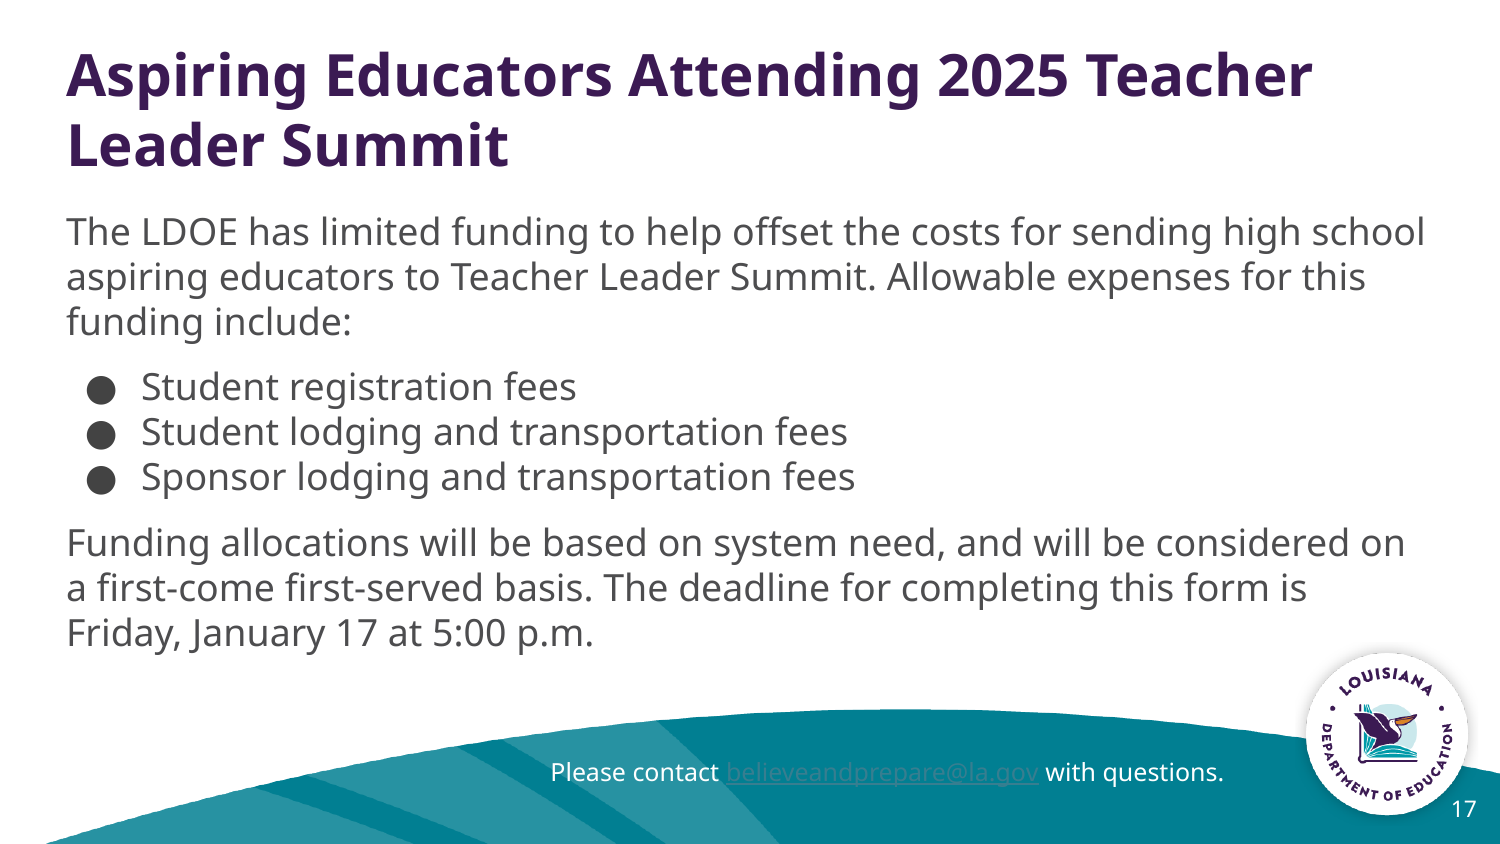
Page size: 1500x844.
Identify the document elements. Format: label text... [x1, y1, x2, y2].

slide_number ‹#› [1402, 777, 1493, 842]
list The LDOE has limited funding to help offset the costs for sending high school aspiring educators to Teacher Leader Summit. Allowable expenses for this funding include: Student registration fees Student lodging and transportation fees Sponsor lodging and transportation fees Funding allocations will be based on system need, and will be considered on a first-come first-served basis. The deadline for completing this form is Friday, January 17 at 5:00 p.m. [51, 192, 1449, 722]
picture [0, 642, 1500, 844]
title Aspiring Educators Attending 2025 Teacher Leader Summit [51, 23, 1449, 117]
subtitle Please contact believeandprepare@la.gov with questions. [453, 736, 1240, 788]
